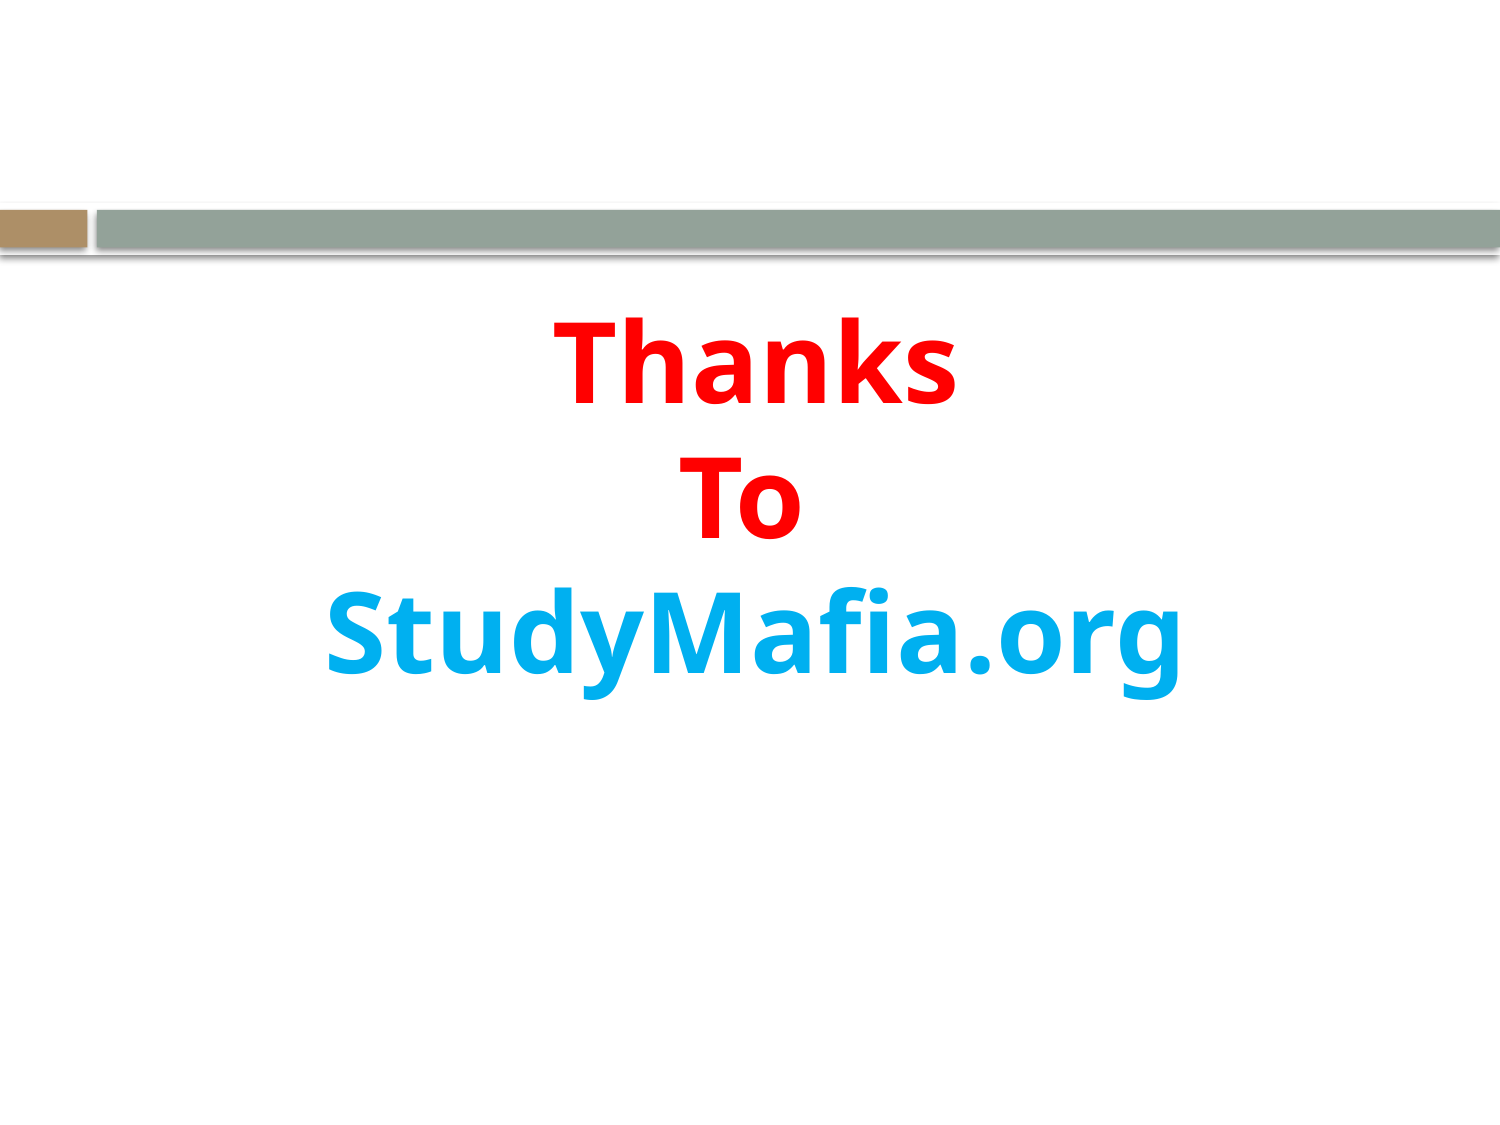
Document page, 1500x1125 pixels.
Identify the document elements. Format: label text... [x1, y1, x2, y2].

title Thanks To StudyMafia.org [87, 187, 1425, 800]
